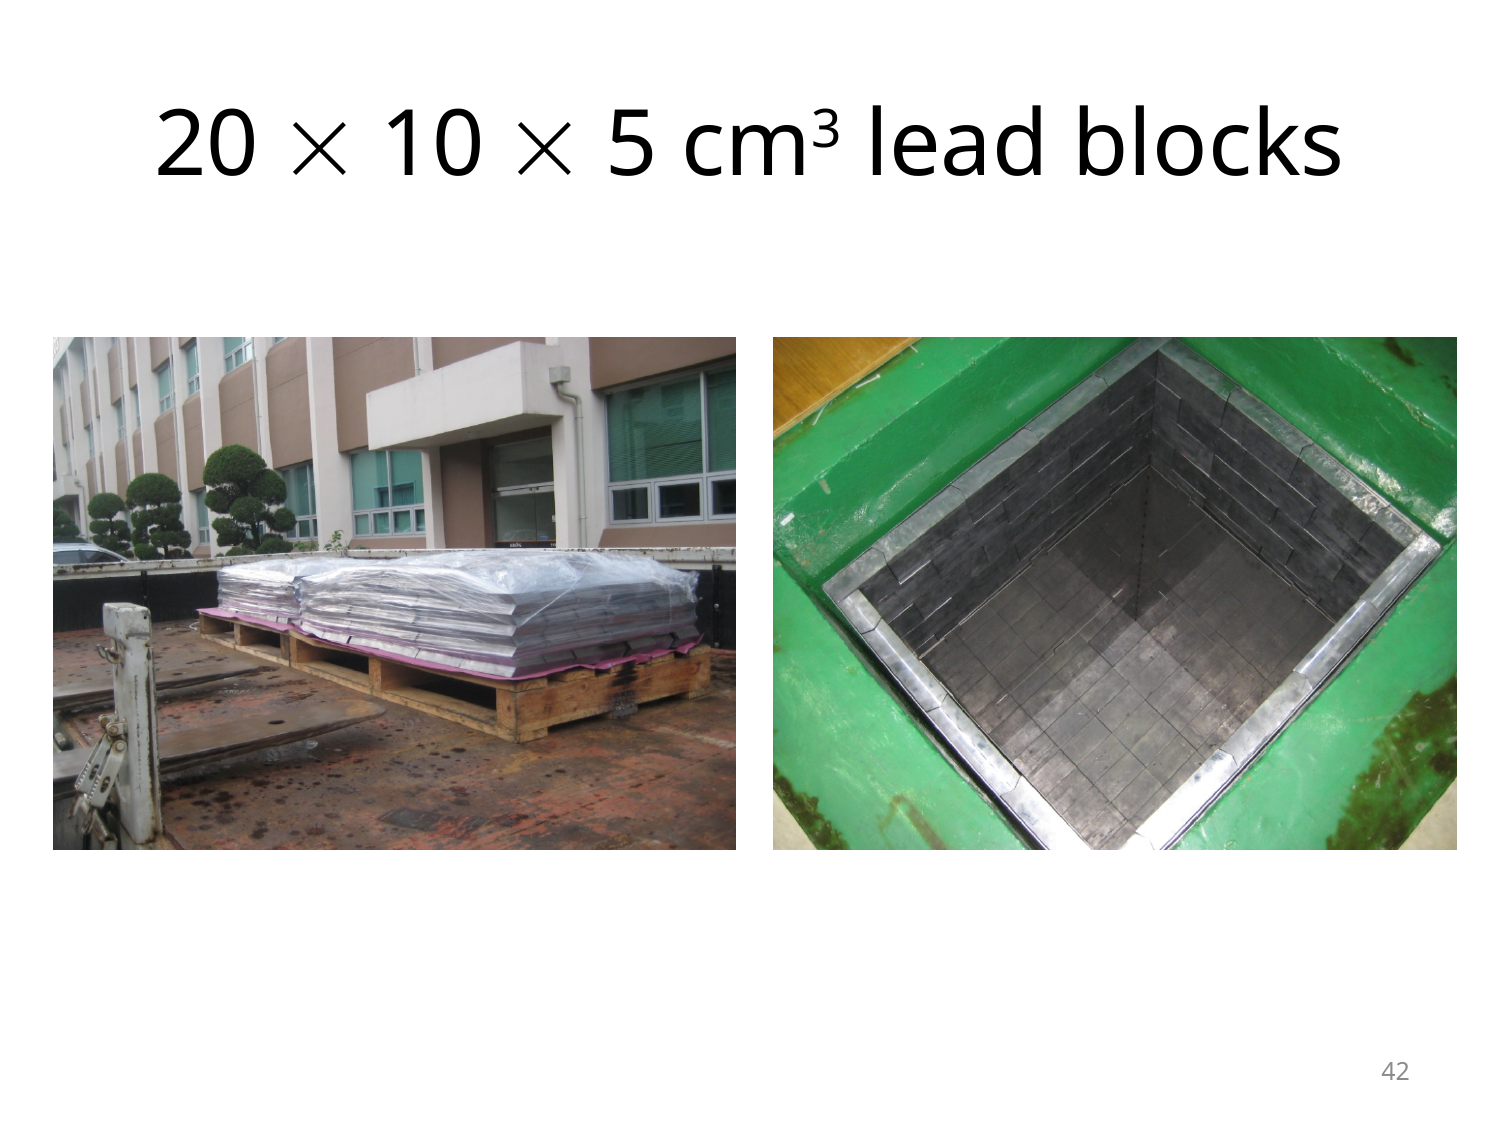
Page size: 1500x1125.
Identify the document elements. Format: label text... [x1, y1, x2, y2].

picture [52, 337, 736, 851]
slide_number 42 [1074, 1042, 1425, 1103]
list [773, 337, 1457, 851]
title 20  10  5 cm3 lead blocks [75, 45, 1425, 233]
